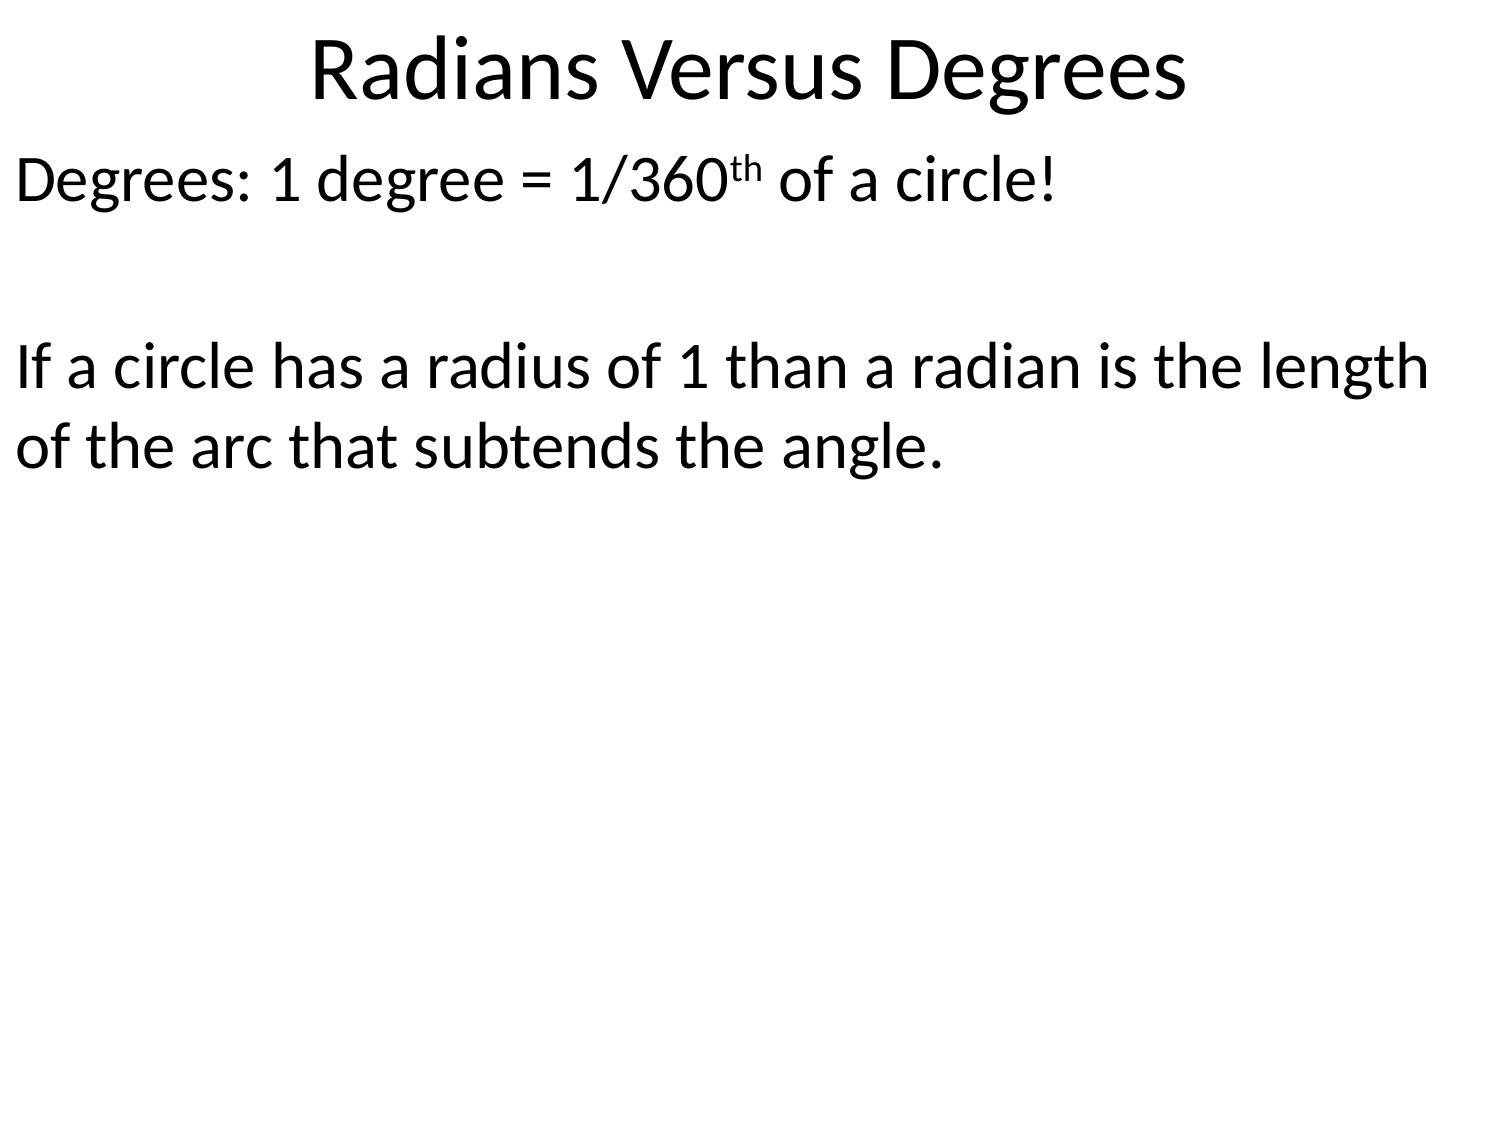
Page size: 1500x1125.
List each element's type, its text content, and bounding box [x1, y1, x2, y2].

title Radians Versus Degrees [75, 0, 1425, 127]
list Degrees: 1 degree = 1/360th of a circle! If a circle has a radius of 1 than a radian is the length of the arc that subtends the angle. [0, 127, 1500, 1018]
